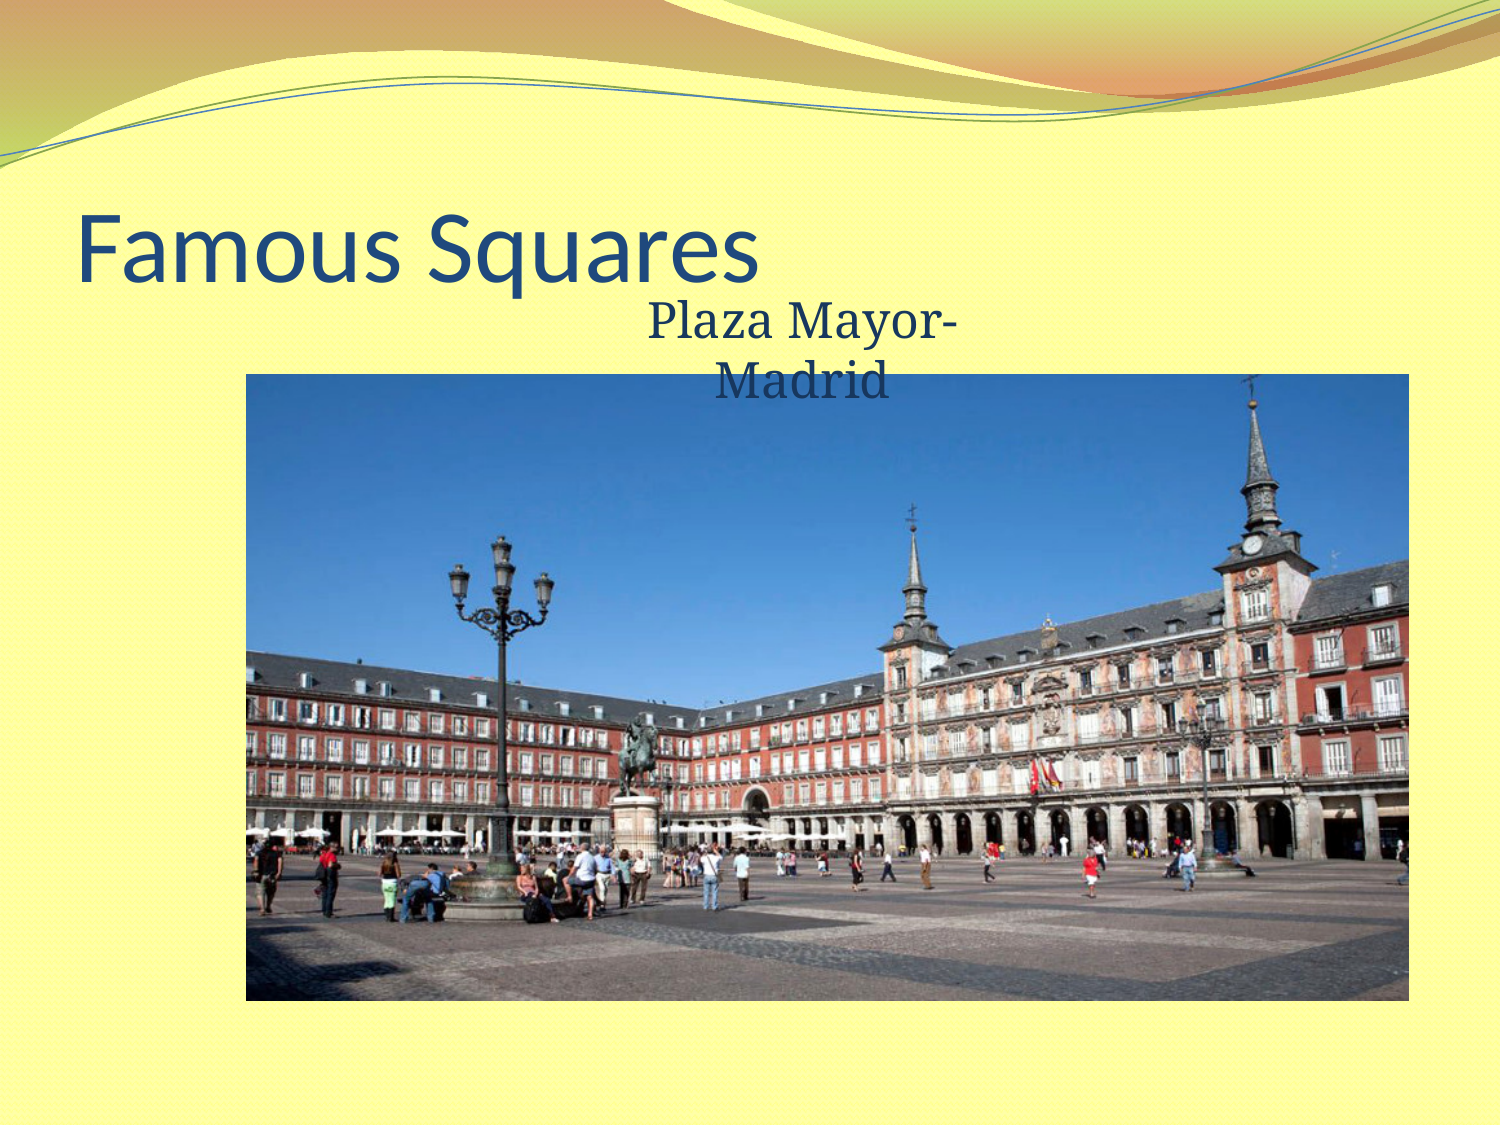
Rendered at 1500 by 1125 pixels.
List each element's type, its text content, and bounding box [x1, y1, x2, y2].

picture [246, 374, 1409, 1001]
title Famous Squares [75, 115, 1438, 303]
text_box Plaza Mayor- Madrid [550, 281, 1055, 364]
